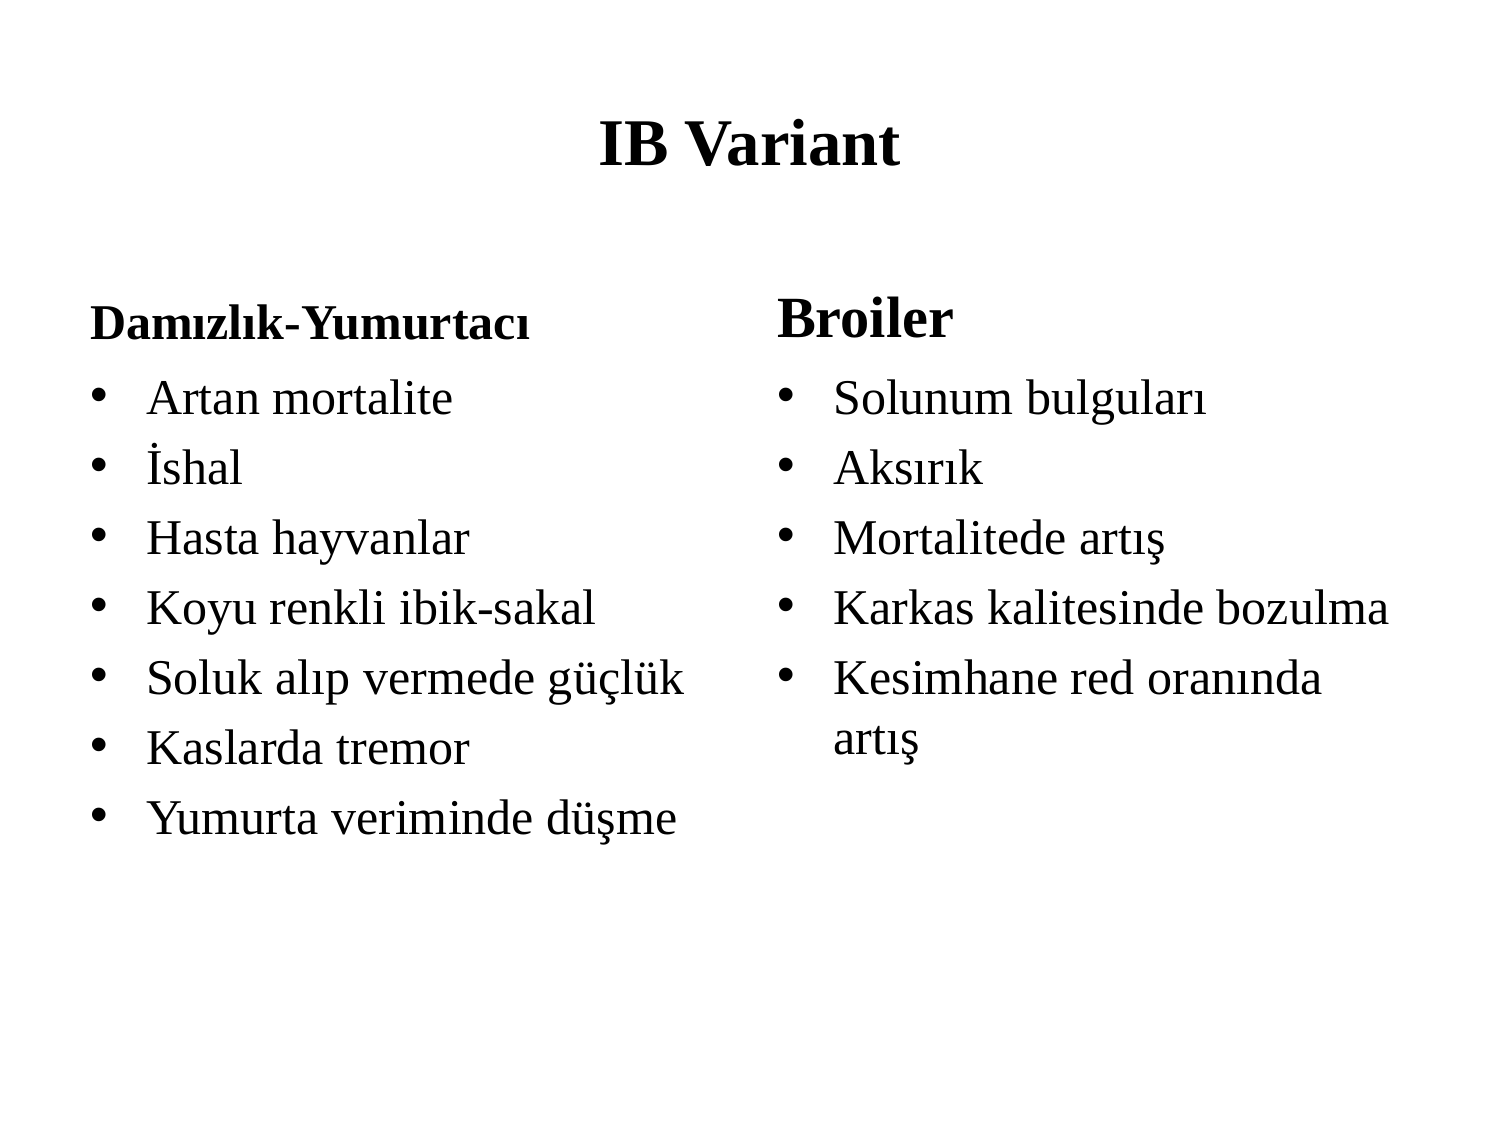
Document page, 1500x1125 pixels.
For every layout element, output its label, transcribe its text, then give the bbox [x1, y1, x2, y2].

list Solunum bulguları Aksırık Mortalitede artış Karkas kalitesinde bozulma Kesimhane red oranında artış [761, 356, 1425, 1005]
title IB Variant [75, 45, 1425, 233]
list Artan mortalite İshal Hasta hayvanlar Koyu renkli ibik-sakal Soluk alıp vermede güçlük Kaslarda tremor Yumurta veriminde düşme [75, 356, 738, 1005]
list Broiler [761, 251, 1425, 356]
list Damızlık-Yumurtacı [75, 251, 738, 356]
